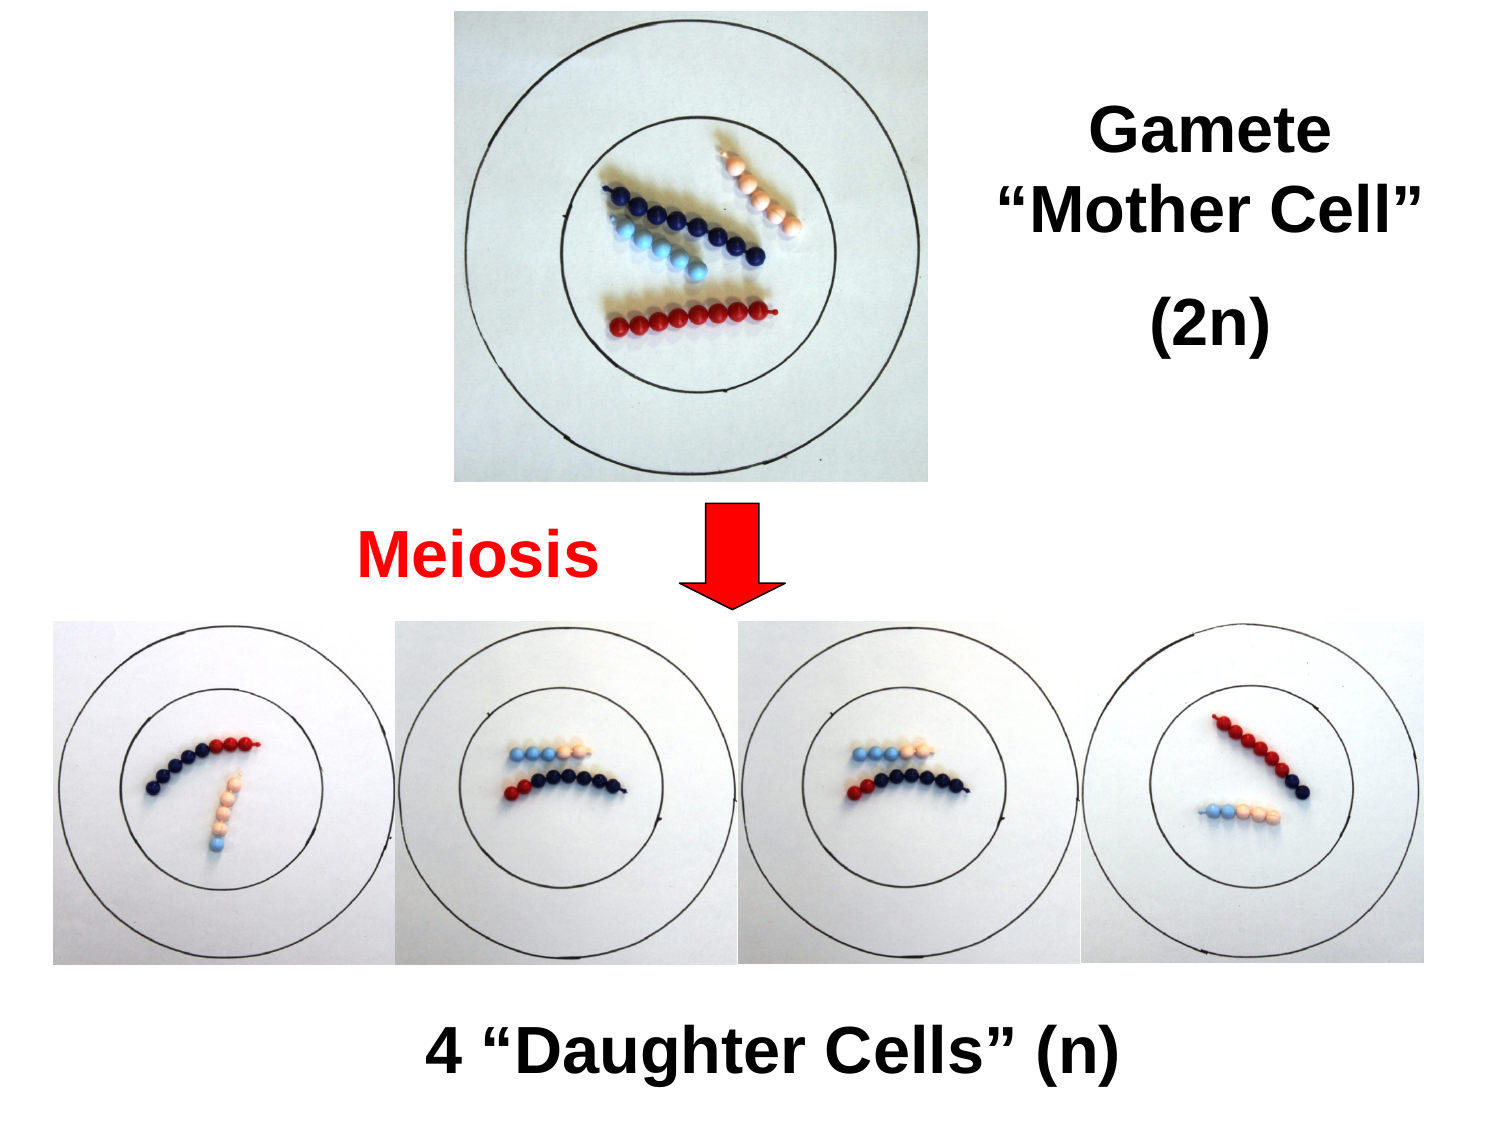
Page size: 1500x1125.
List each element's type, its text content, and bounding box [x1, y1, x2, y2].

text_box Meiosis [312, 503, 644, 598]
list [52, 621, 394, 965]
text_box 4 “Daughter Cells” (n) [242, 999, 1306, 1095]
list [1081, 621, 1424, 964]
text_box [679, 503, 786, 610]
text_box Gamete “Mother Cell” (2n) [950, 78, 1471, 366]
picture [454, 11, 928, 482]
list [395, 621, 738, 965]
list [739, 621, 1080, 965]
